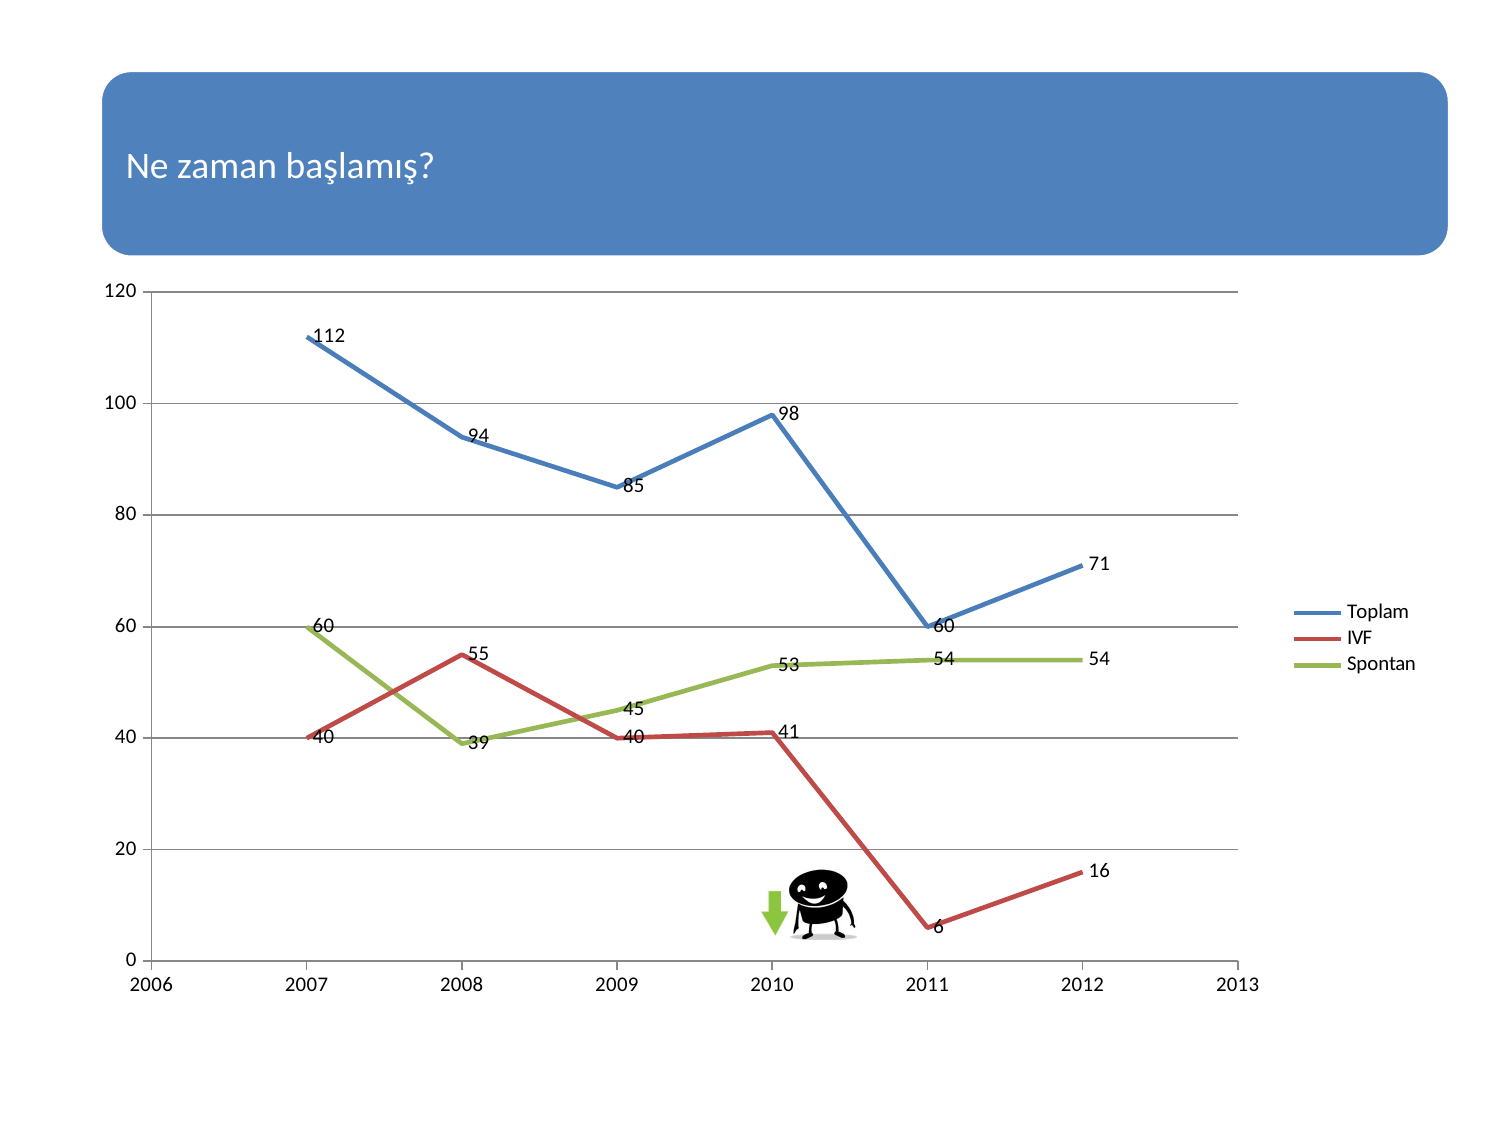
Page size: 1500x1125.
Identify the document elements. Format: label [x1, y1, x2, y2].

picture [761, 857, 857, 953]
chart [76, 266, 1436, 1012]
text_box [99, 69, 1451, 258]
